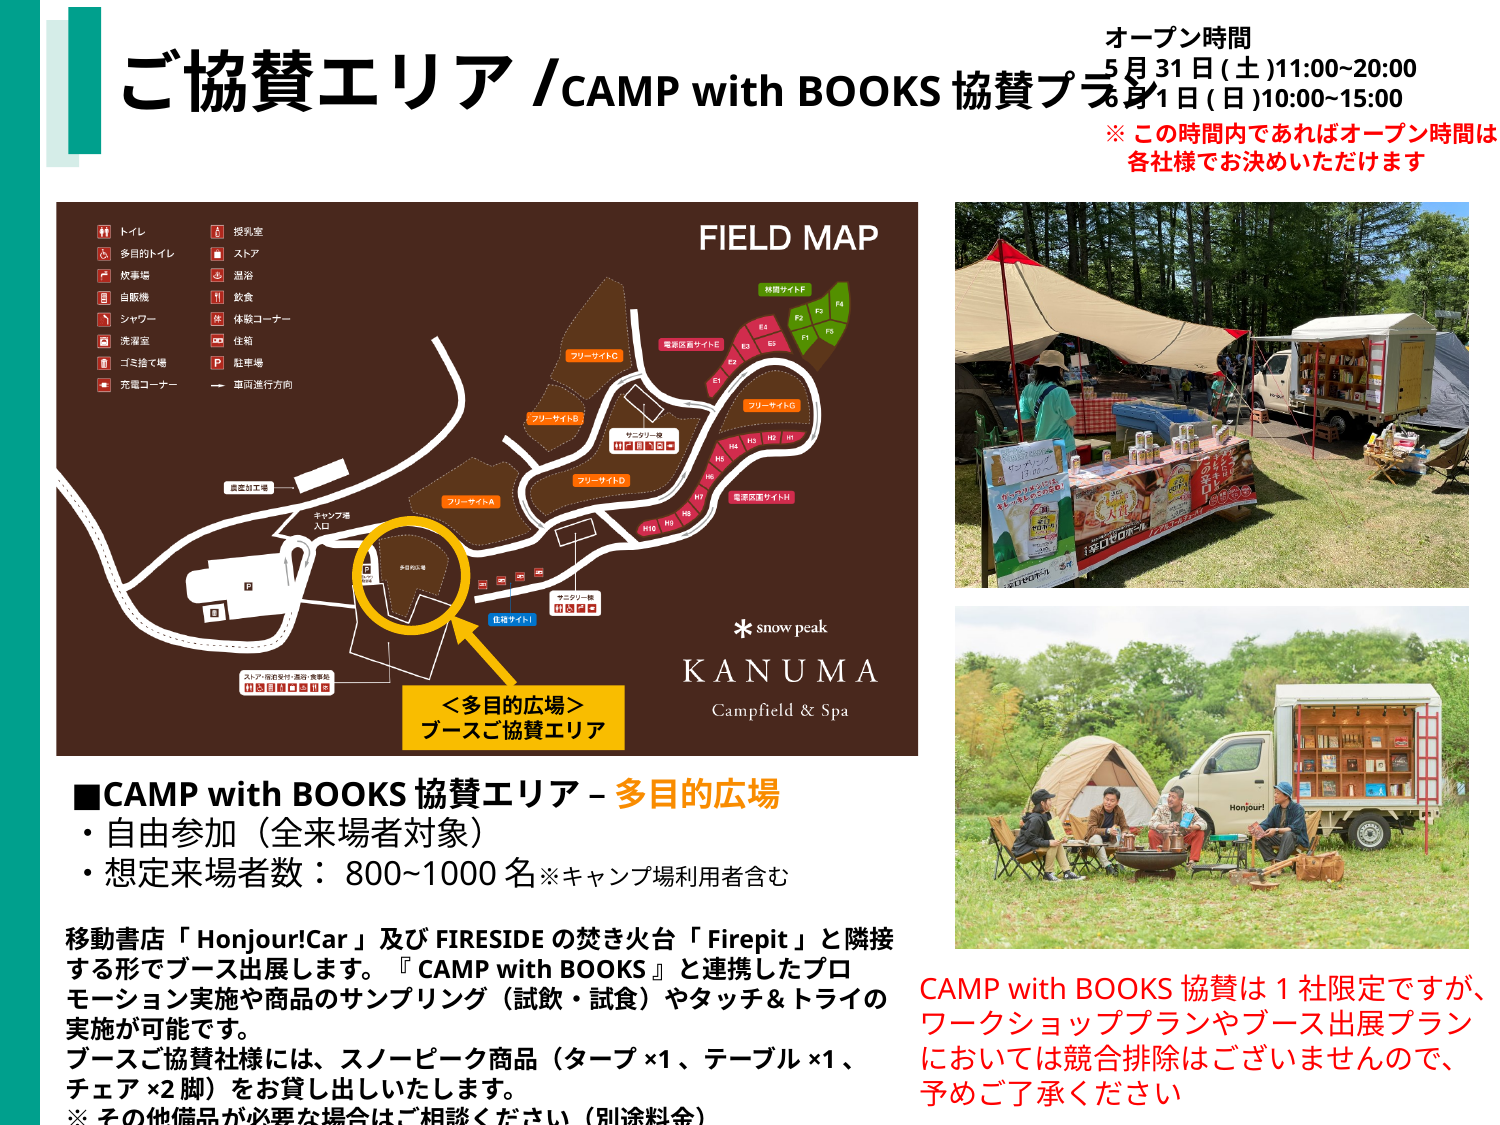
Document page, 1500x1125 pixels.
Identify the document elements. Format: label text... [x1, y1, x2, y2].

text_box ■CAMP with BOOKS協賛エリア – 多目的広場 ・自由参加（全来場者対象） ・想定来場者数：800~1000名※キャンプ場利用者含む [56, 765, 919, 900]
text_box [67, 6, 102, 155]
text_box オープン時間 5月31日(土)11:00~20:00 6月1日(日)10:00~15:00 [1089, 15, 1500, 112]
text_box ご協賛エリア/CAMP with BOOKS協賛プラン [102, 32, 1089, 128]
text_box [449, 614, 514, 686]
text_box CAMP with BOOKS協賛は1社限定ですが、ワークショッププランやブース出展プランにおいては競合排除はございませんので、予めご了承ください [904, 963, 1500, 1118]
picture [955, 202, 1469, 588]
text_box [45, 19, 80, 168]
picture [56, 202, 919, 756]
picture [955, 606, 1469, 949]
text_box ※この時間内であればオープン時間は 各社様でお決めいただけます [1089, 112, 1500, 183]
text_box 移動書店「Honjour!Car」及びFIRESIDEの焚き火台「Firepit」と隣接する形でブース出展します。『CAMP with BOOKS』と連携したプロモーション実施や商品のサンプリング（試飲・試食）やタッチ＆トライの実施が可能です。 ブースご協賛社様には、スノーピーク商品（タープ×1、テーブル×1、チェア×2脚）をお貸し出しいたします。 ※その他備品が必要な場合はご相談ください（別途料金） [50, 916, 913, 1125]
